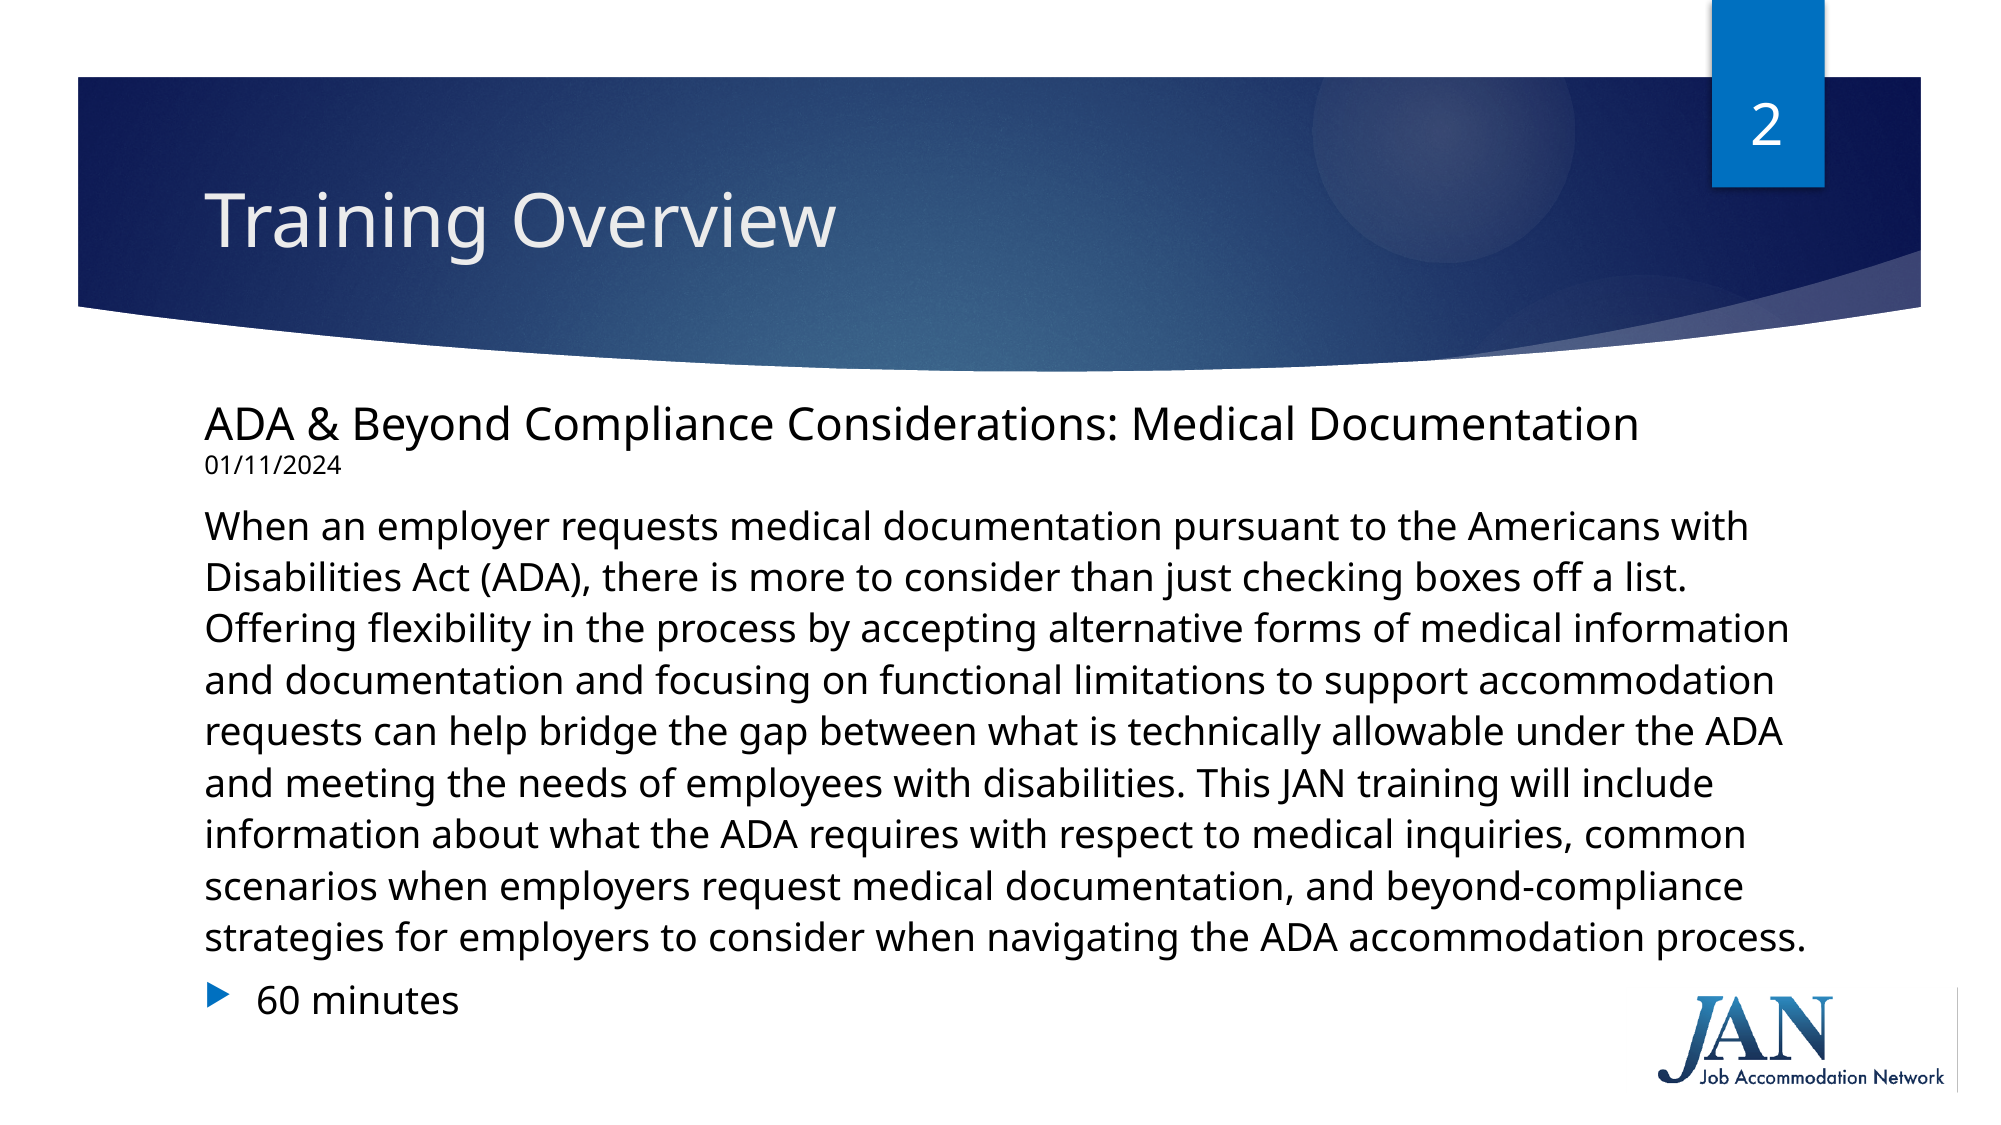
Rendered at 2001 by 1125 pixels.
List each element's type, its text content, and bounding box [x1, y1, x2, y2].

list ADA & Beyond Compliance Considerations: Medical Documentation 01/11/2024 When an employer requests medical documentation pursuant to the Americans with Disabilities Act (ADA), there is more to consider than just checking boxes off a list. Offering flexibility in the process by accepting alternative forms of medical information and documentation and focusing on functional limitations to support accommodation requests can help bridge the gap between what is technically allowable under the ADA and meeting the needs of employees with disabilities. This JAN training will include information about what the ADA requires with respect to medical inquiries, common scenarios when employers request medical documentation, and beyond-compliance strategies for employers to consider when navigating the ADA accommodation process. 60 minutes [189, 387, 1836, 1077]
picture [1626, 987, 1958, 1093]
slide_number 2 [1698, 48, 1836, 175]
title Training Overview [189, 159, 1627, 276]
